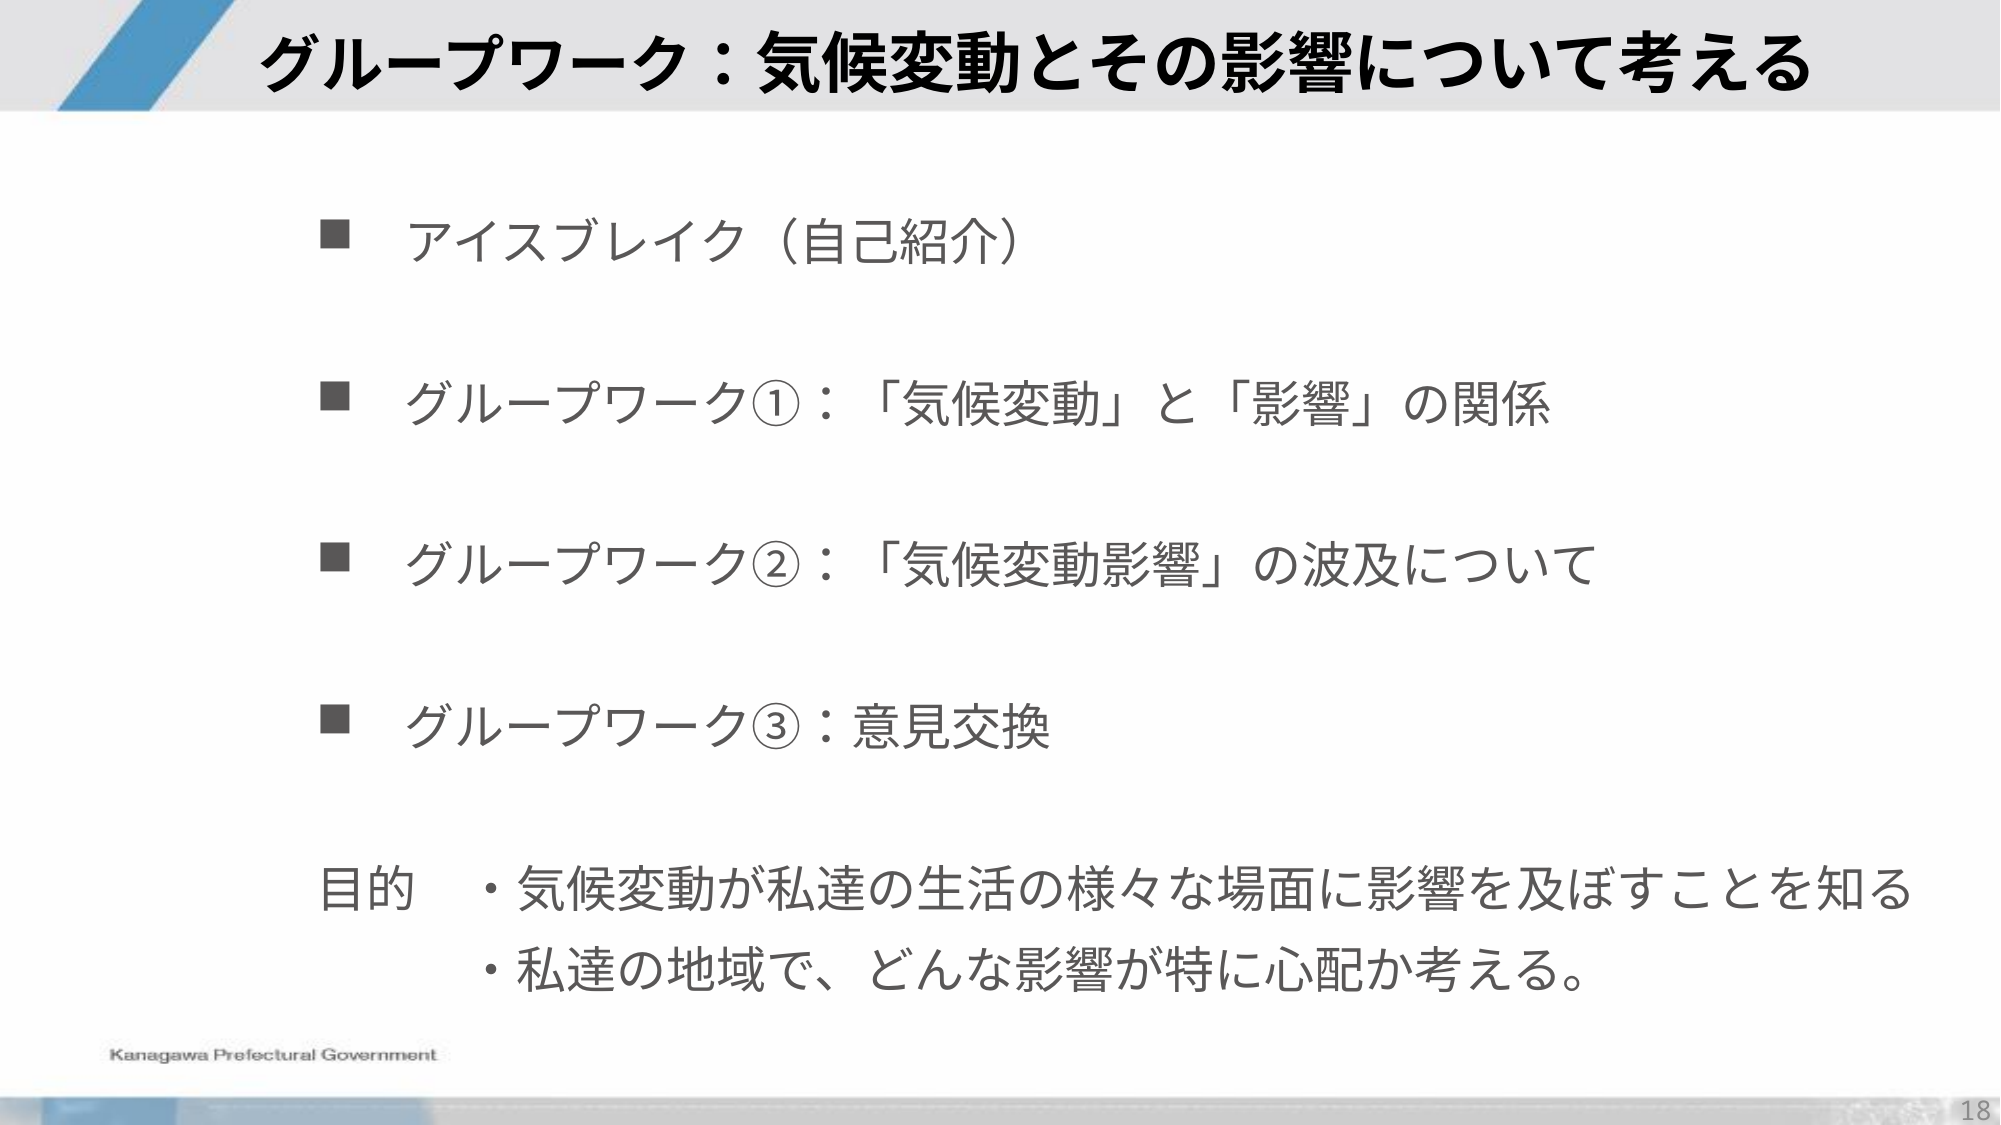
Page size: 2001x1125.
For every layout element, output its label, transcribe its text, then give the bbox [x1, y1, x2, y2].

title グループワーク：気候変動とその影響について考える [244, 0, 1970, 110]
picture [0, 0, 2000, 1125]
list アイスブレイク（自己紹介） グループワーク①：「気候変動」と「影響」の関係 グループワーク②：「気候変動影響」の波及について グループワーク③：意見交換 目的 ・気候変動が私達の生活の様々な場面に影響を及ぼすことを知る ・私達の地域で、どんな影響が特に心配か考える。 [301, 203, 1959, 1037]
slide_number 17 [1872, 1086, 2000, 1125]
